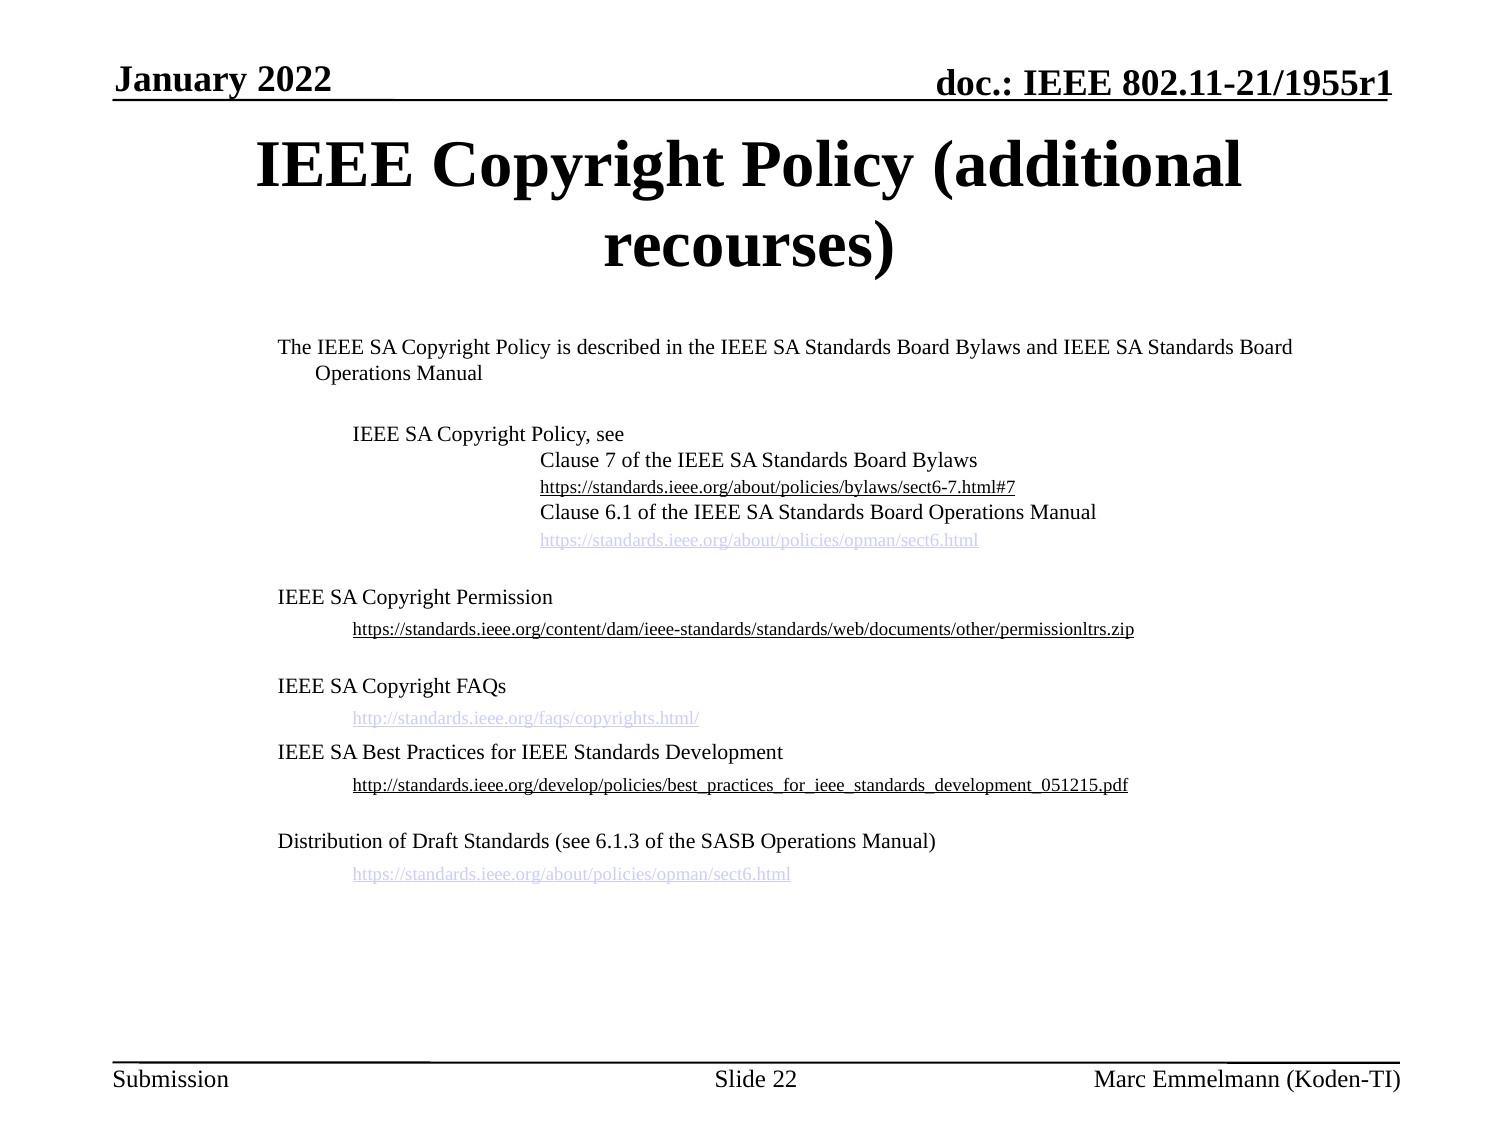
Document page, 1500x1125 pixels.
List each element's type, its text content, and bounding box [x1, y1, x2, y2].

slide_number Slide 22 [712, 1061, 800, 1123]
title IEEE Copyright Policy (additional recourses) [112, 112, 1388, 288]
footer Marc Emmelmann (Koden-TI) [878, 1061, 1402, 1093]
list The IEEE SA Copyright Policy is described in the IEEE SA Standards Board Bylaws and IEEE SA Standards Board Operations Manual IEEE SA Copyright Policy, see Clause 7 of the IEEE SA Standards Board Bylaws https://standards.ieee.org/about/policies/bylaws/sect6-7.html#7 Clause 6.1 of the IEEE SA Standards Board Operations Manual https://standards.ieee.org/about/policies/opman/sect6.html IEEE SA Copyright Permission https://standards.ieee.org/content/dam/ieee-standards/standards/web/documents/other/permissionltrs.zip IEEE SA Copyright FAQs http://standards.ieee.org/faqs/copyrights.html/ IEEE SA Best Practices for IEEE Standards Development http://standards.ieee.org/develop/policies/best_practices_for_ieee_standards_development_051215.pdf Distribution of Draft Standards (see 6.1.3 of the SASB Operations Manual) https://standards.ieee.org/about/policies/opman/sect6.html [112, 324, 1388, 1000]
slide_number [114, 54, 423, 100]
